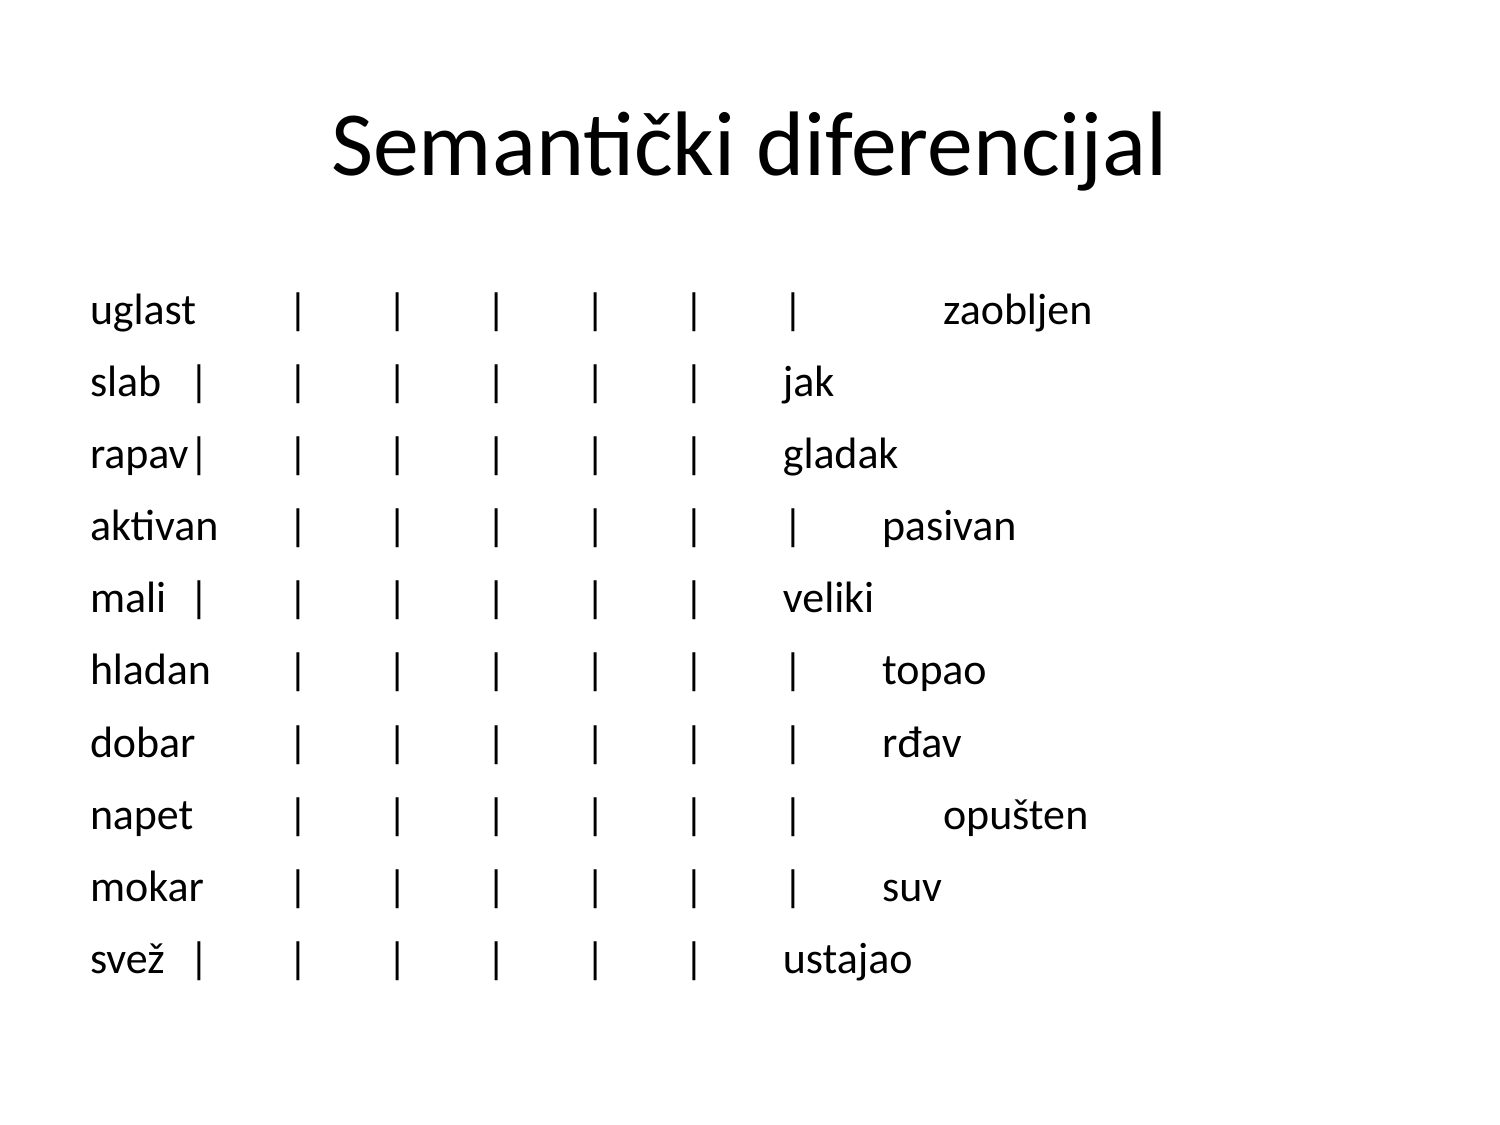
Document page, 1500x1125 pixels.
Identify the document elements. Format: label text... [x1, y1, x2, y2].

title Semantički diferencijal [75, 45, 1425, 233]
list uglast | | | | | | zaobljen slab | | | | | | jak rapav | | | | | | gladak aktivan | | | | | | pasivan mali | | | | | | veliki hladan | | | | | | topao dobar | | | | | | rđav napet | | | | | | opušten mokar | | | | | | suv svež | | | | | | ustajao [75, 262, 1425, 1005]
